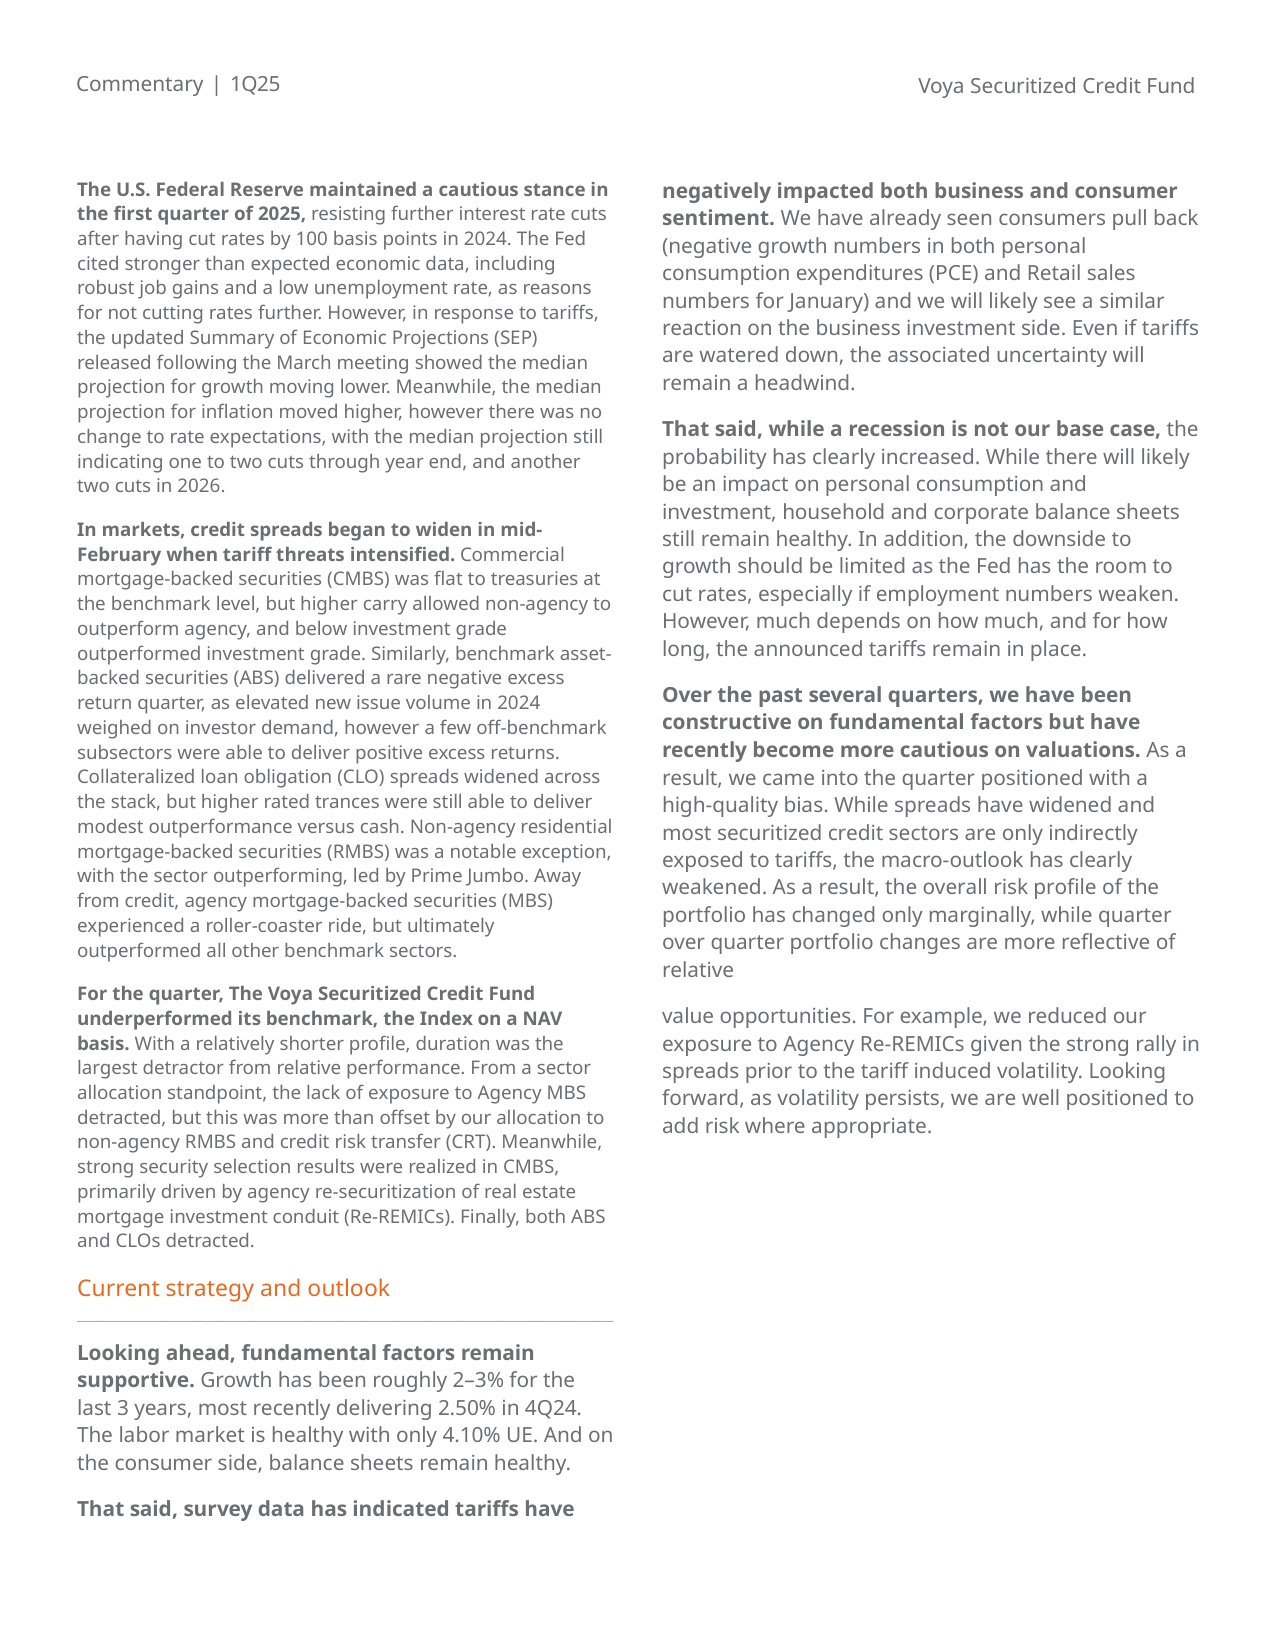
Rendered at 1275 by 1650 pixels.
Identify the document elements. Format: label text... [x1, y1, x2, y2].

text_box Voya Securitized Credit Fund [650, 69, 1202, 100]
text_box Commentary | 1Q25 [74, 68, 563, 96]
text_box The U.S. Federal Reserve maintained a cautious stance in the first quarter of 2025, resisting further interest rate cuts after having cut rates by 100 basis points in 2024. The Fed cited stronger than expected economic data, including robust job gains and a low unemployment rate, as reasons for not cutting rates further. However, in response to tariffs, the updated Summary of Economic Projections (SEP) released following the March meeting showed the median projection for growth moving lower. Meanwhile, the median projection for inflation moved higher, however there was no change to rate expectations, with the median projection still indicating one to two cuts through year end, and another two cuts in 2026. In markets, credit spreads began to widen in mid-February when tariff threats intensified. Commercial mortgage-backed securities (CMBS) was flat to treasuries at the benchmark level, but higher carry allowed non-agency to outperform agency, and below investment grade outperformed investment grade. Similarly, benchmark asset-backed securities (ABS) delivered a rare negative excess return quarter, as elevated new issue volume in 2024 weighed on investor demand, however a few off-benchmark subsectors were able to deliver positive excess returns. Collateralized loan obligation (CLO) spreads widened across the stack, but higher rated trances were still able to deliver modest outperformance versus cash. Non-agency residential mortgage-backed securities (RMBS) was a notable exception, with the sector outperforming, led by Prime Jumbo. Away from credit, agency mortgage-backed securities (MBS) experienced a roller-coaster ride, but ultimately outperformed all other benchmark sectors. For the quarter, The Voya Securitized Credit Fund underperformed its benchmark, the Index on a NAV basis. With a relatively shorter profile, duration was the largest detractor from relative performance. From a sector allocation standpoint, the lack of exposure to Agency MBS detracted, but this was more than offset by our allocation to non-agency RMBS and credit risk transfer (CRT). Meanwhile, strong security selection results were realized in CMBS, primarily driven by agency re-securitization of real estate mortgage investment conduit (Re-REMICs). Finally, both ABS and CLOs detracted. Current strategy and outlook ¯¯¯¯¯¯¯¯¯¯¯¯¯¯¯¯¯¯¯¯¯¯¯¯¯¯¯¯¯¯¯¯¯¯¯¯¯¯¯¯¯¯¯¯¯¯¯¯¯¯¯¯¯¯¯¯¯¯¯¯¯¯¯¯¯¯¯¯¯¯¯¯¯¯ Looking ahead, fundamental factors remain supportive. Growth has been roughly 2–3% for the last 3 years, most recently delivering 2.50% in 4Q24. The labor market is healthy with only 4.10% UE. And on the consumer side, balance sheets remain healthy. That said, survey data has indicated tariffs have negatively impacted both business and consumer sentiment. We have already seen consumers pull back (negative growth numbers in both personal consumption expenditures (PCE) and Retail sales numbers for January) and we will likely see a similar reaction on the business investment side. Even if tariffs are watered down, the associated uncertainty will remain a headwind. That said, while a recession is not our base case, the probability has clearly increased. While there will likely be an impact on personal consumption and investment, household and corporate balance sheets still remain healthy. In addition, the downside to growth should be limited as the Fed has the room to cut rates, especially if employment numbers weaken. However, much depends on how much, and for how long, the announced tariffs remain in place. Over the past several quarters, we have been constructive on fundamental factors but have recently become more cautious on valuations. As a result, we came into the quarter positioned with a high-quality bias. While spreads have widened and most securitized credit sectors are only indirectly exposed to tariffs, the macro-outlook has clearly weakened. As a result, the overall risk profile of the portfolio has changed only marginally, while quarter over quarter portfolio changes are more reflective of relative value opportunities. For example, we reduced our exposure to Agency Re-REMICs given the strong rally in spreads prior to the tariff induced volatility. Looking forward, as volatility persists, we are well positioned to add risk where appropriate. [74, 174, 1200, 1525]
